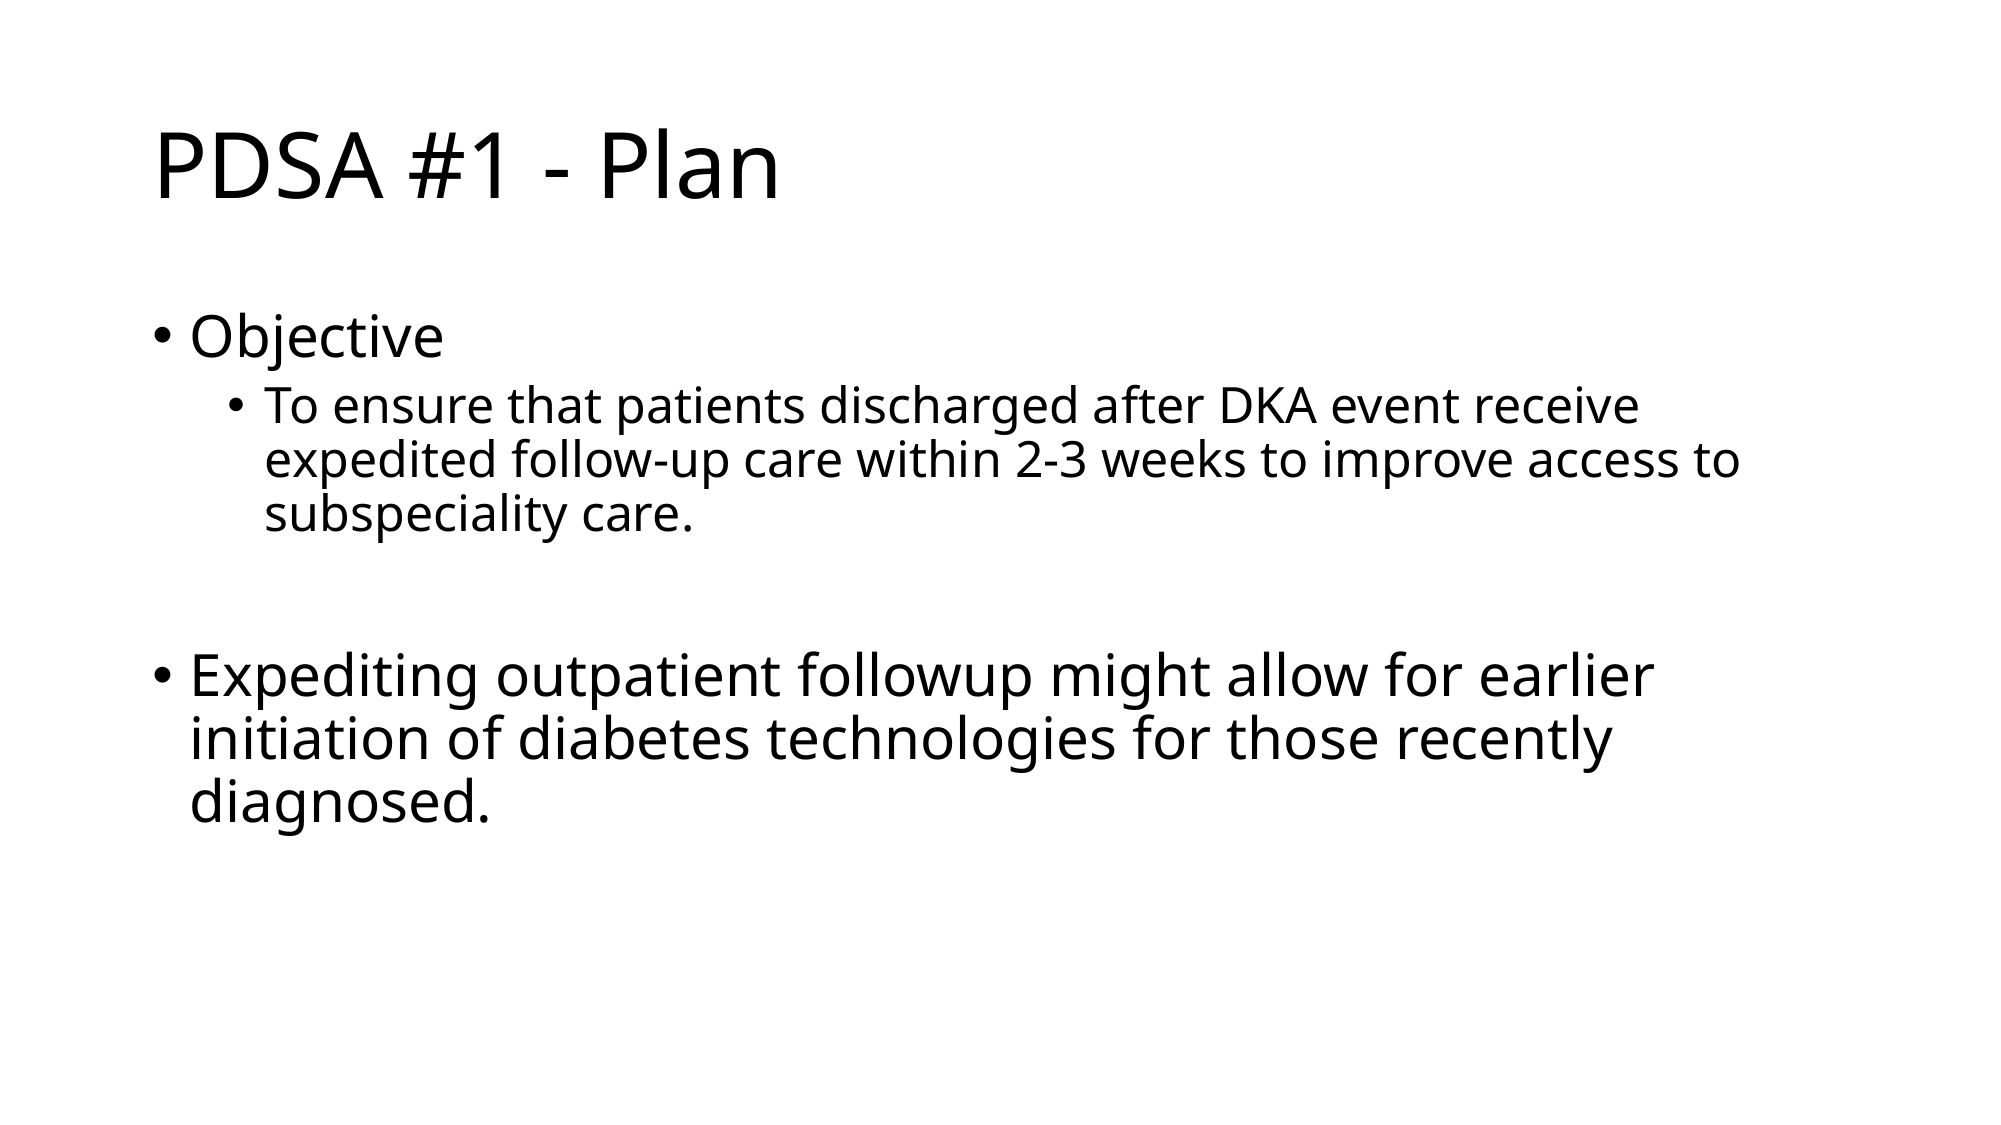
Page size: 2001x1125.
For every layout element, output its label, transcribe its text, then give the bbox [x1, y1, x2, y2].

list Objective To ensure that patients discharged after DKA event receive expedited follow-up care within 2-3 weeks to improve access to subspeciality care. Expediting outpatient followup might allow for earlier initiation of diabetes technologies for those recently diagnosed. [137, 299, 1863, 1014]
title PDSA #1 - Plan [137, 59, 1863, 278]
